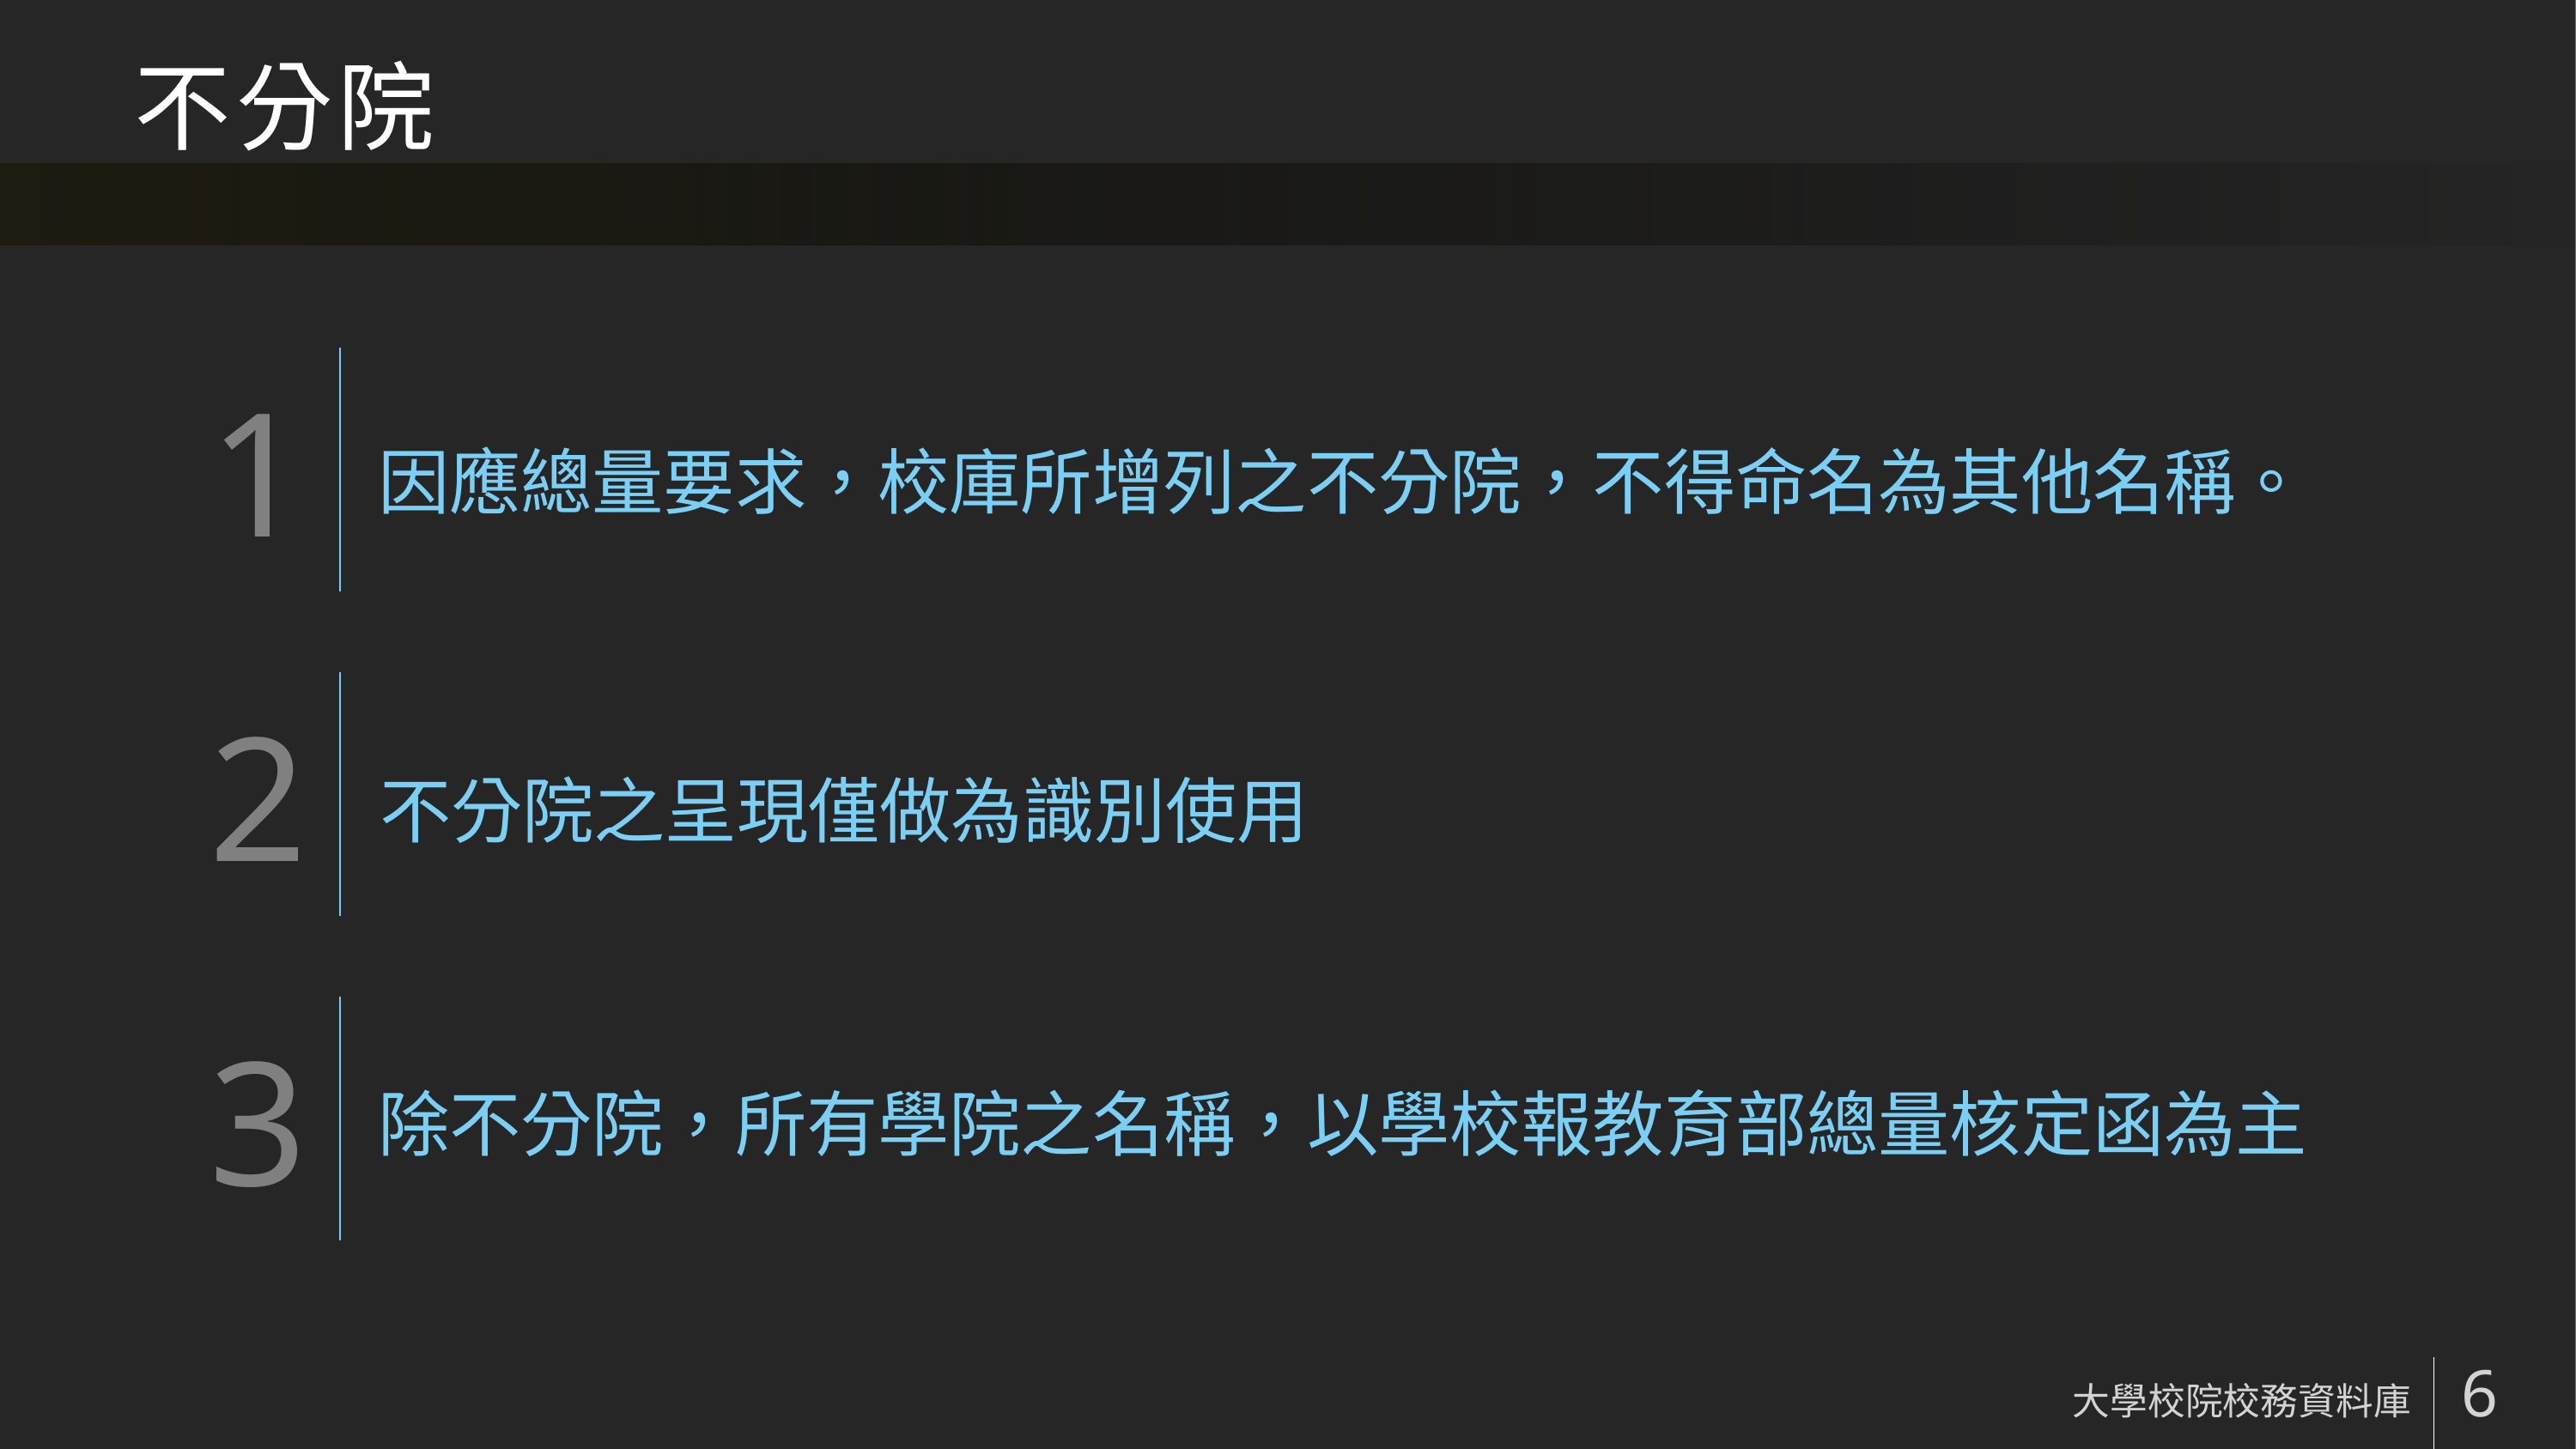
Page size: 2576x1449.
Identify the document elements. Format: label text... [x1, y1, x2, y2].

list 除不分院，所有學院之名稱，以學校報教育部總量核定函為主 [355, 1054, 2404, 1177]
slide_number 6 [2438, 1357, 2576, 1434]
title 不分院 [111, 0, 2430, 174]
list 因應總量要求，校庫所增列之不分院，不得命名為其他名稱。 [355, 412, 2404, 535]
list 不分院之呈現僅做為識別使用 [356, 741, 2406, 864]
footer 大學校院校務資料庫 [922, 1356, 2434, 1434]
